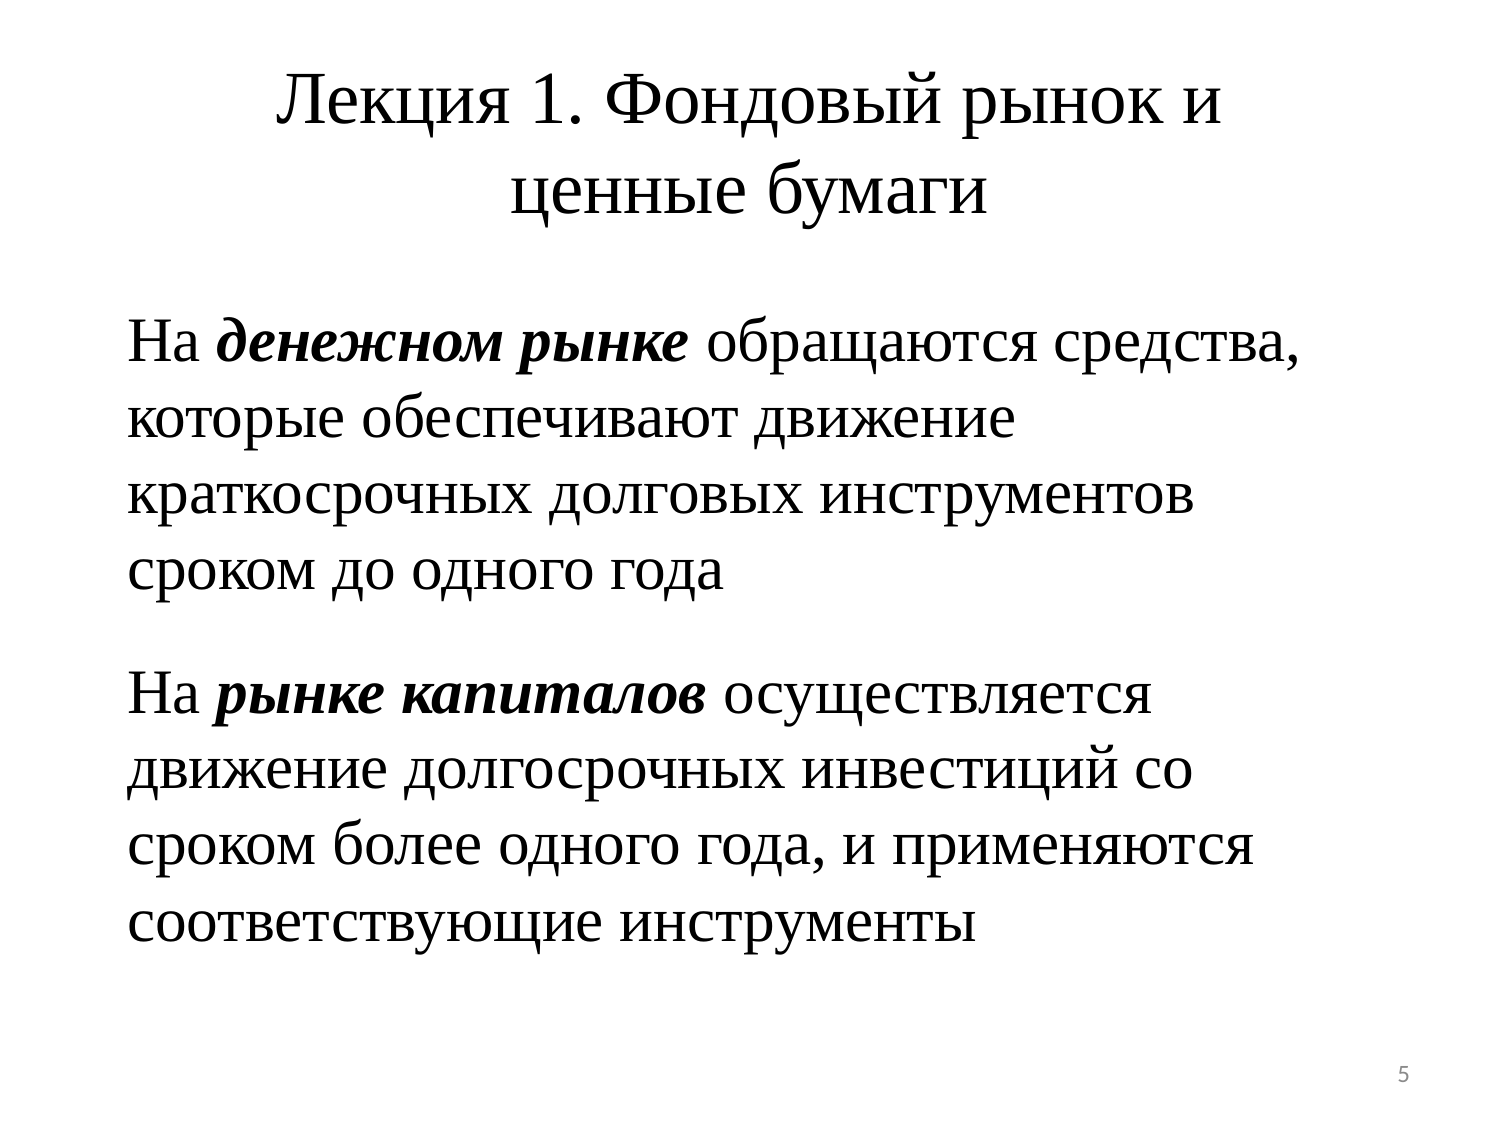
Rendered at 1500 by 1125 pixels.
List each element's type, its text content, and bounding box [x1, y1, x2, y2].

slide_number 5 [1074, 1042, 1425, 1103]
list На денежном рынке обращаются средства, которые обеспечивают движение краткосрочных долговых инструментов сроком до одного года На рынке капиталов осуществляется движение долгосрочных инвестиций со сроком более одного года, и применяются соответствующие инструменты [112, 290, 1388, 965]
title Лекция 1. Фондовый рынок и ценные бумаги [147, 45, 1353, 233]
